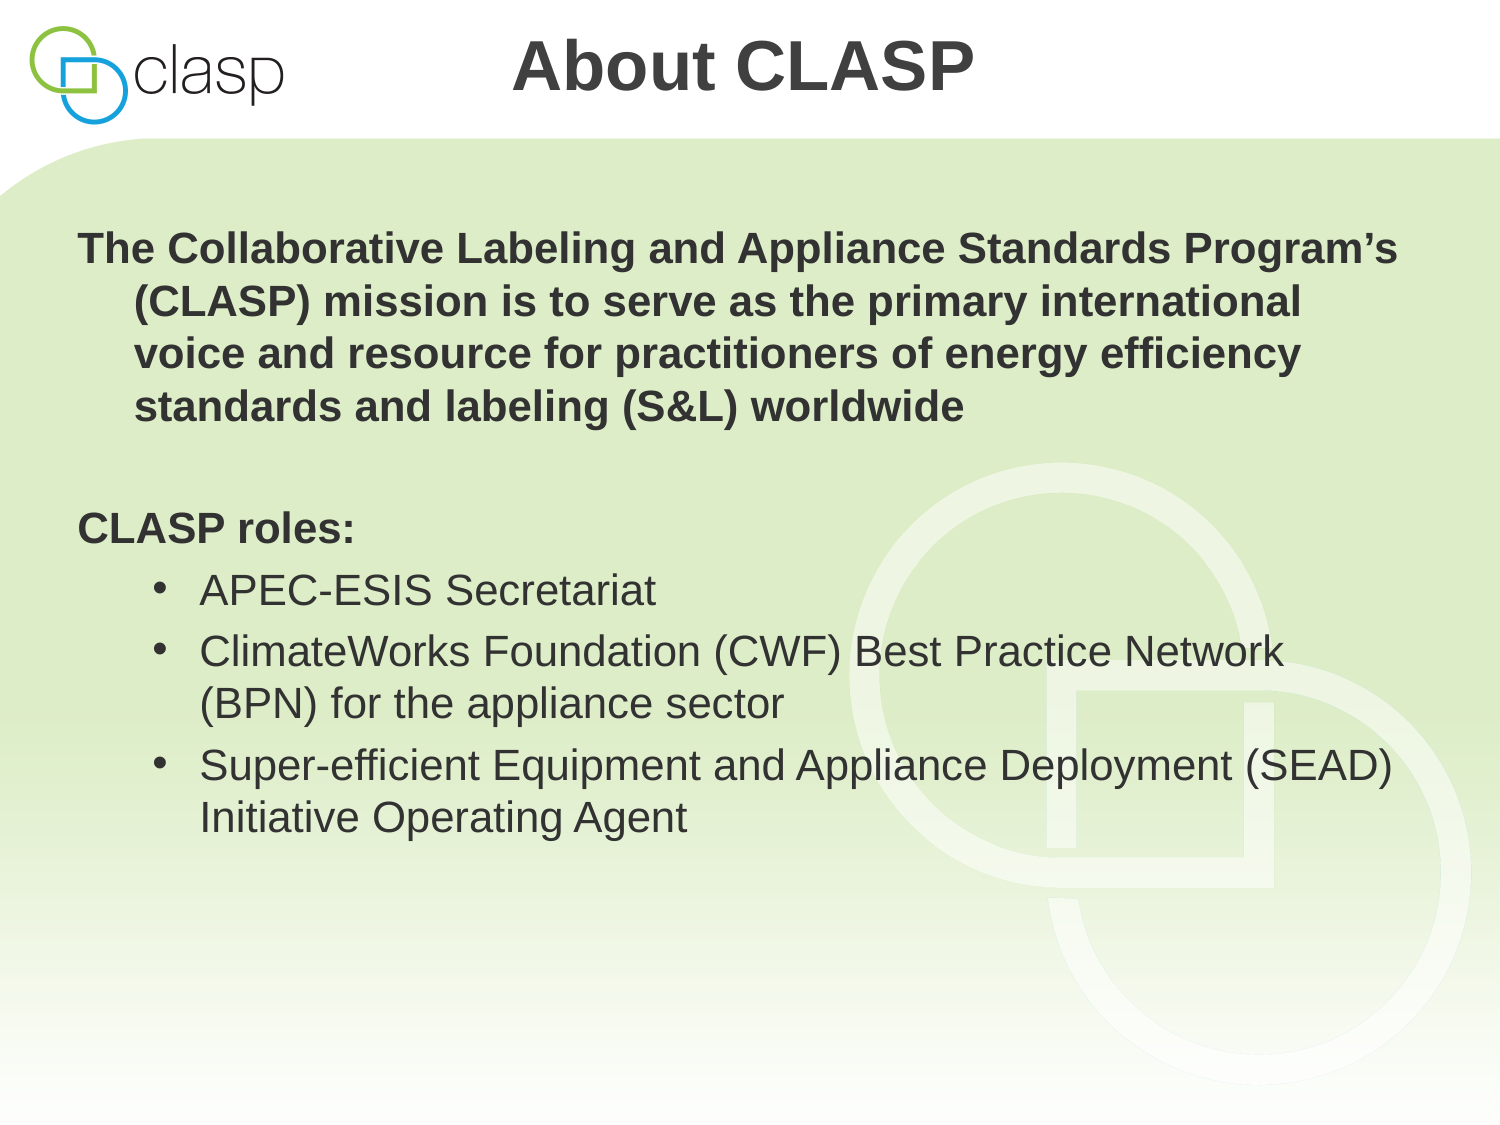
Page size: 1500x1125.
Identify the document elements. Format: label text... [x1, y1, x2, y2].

list The Collaborative Labeling and Appliance Standards Program’s (CLASP) mission is to serve as the primary international voice and resource for practitioners of energy efficiency standards and labeling (S&L) worldwide CLASP roles: APEC-ESIS Secretariat ClimateWorks Foundation (CWF) Best Practice Network (BPN) for the appliance sector Super-efficient Equipment and Appliance Deployment (SEAD) Initiative Operating Agent [62, 212, 1426, 1001]
title About CLASP [62, 12, 1426, 138]
picture [0, 0, 1500, 1125]
